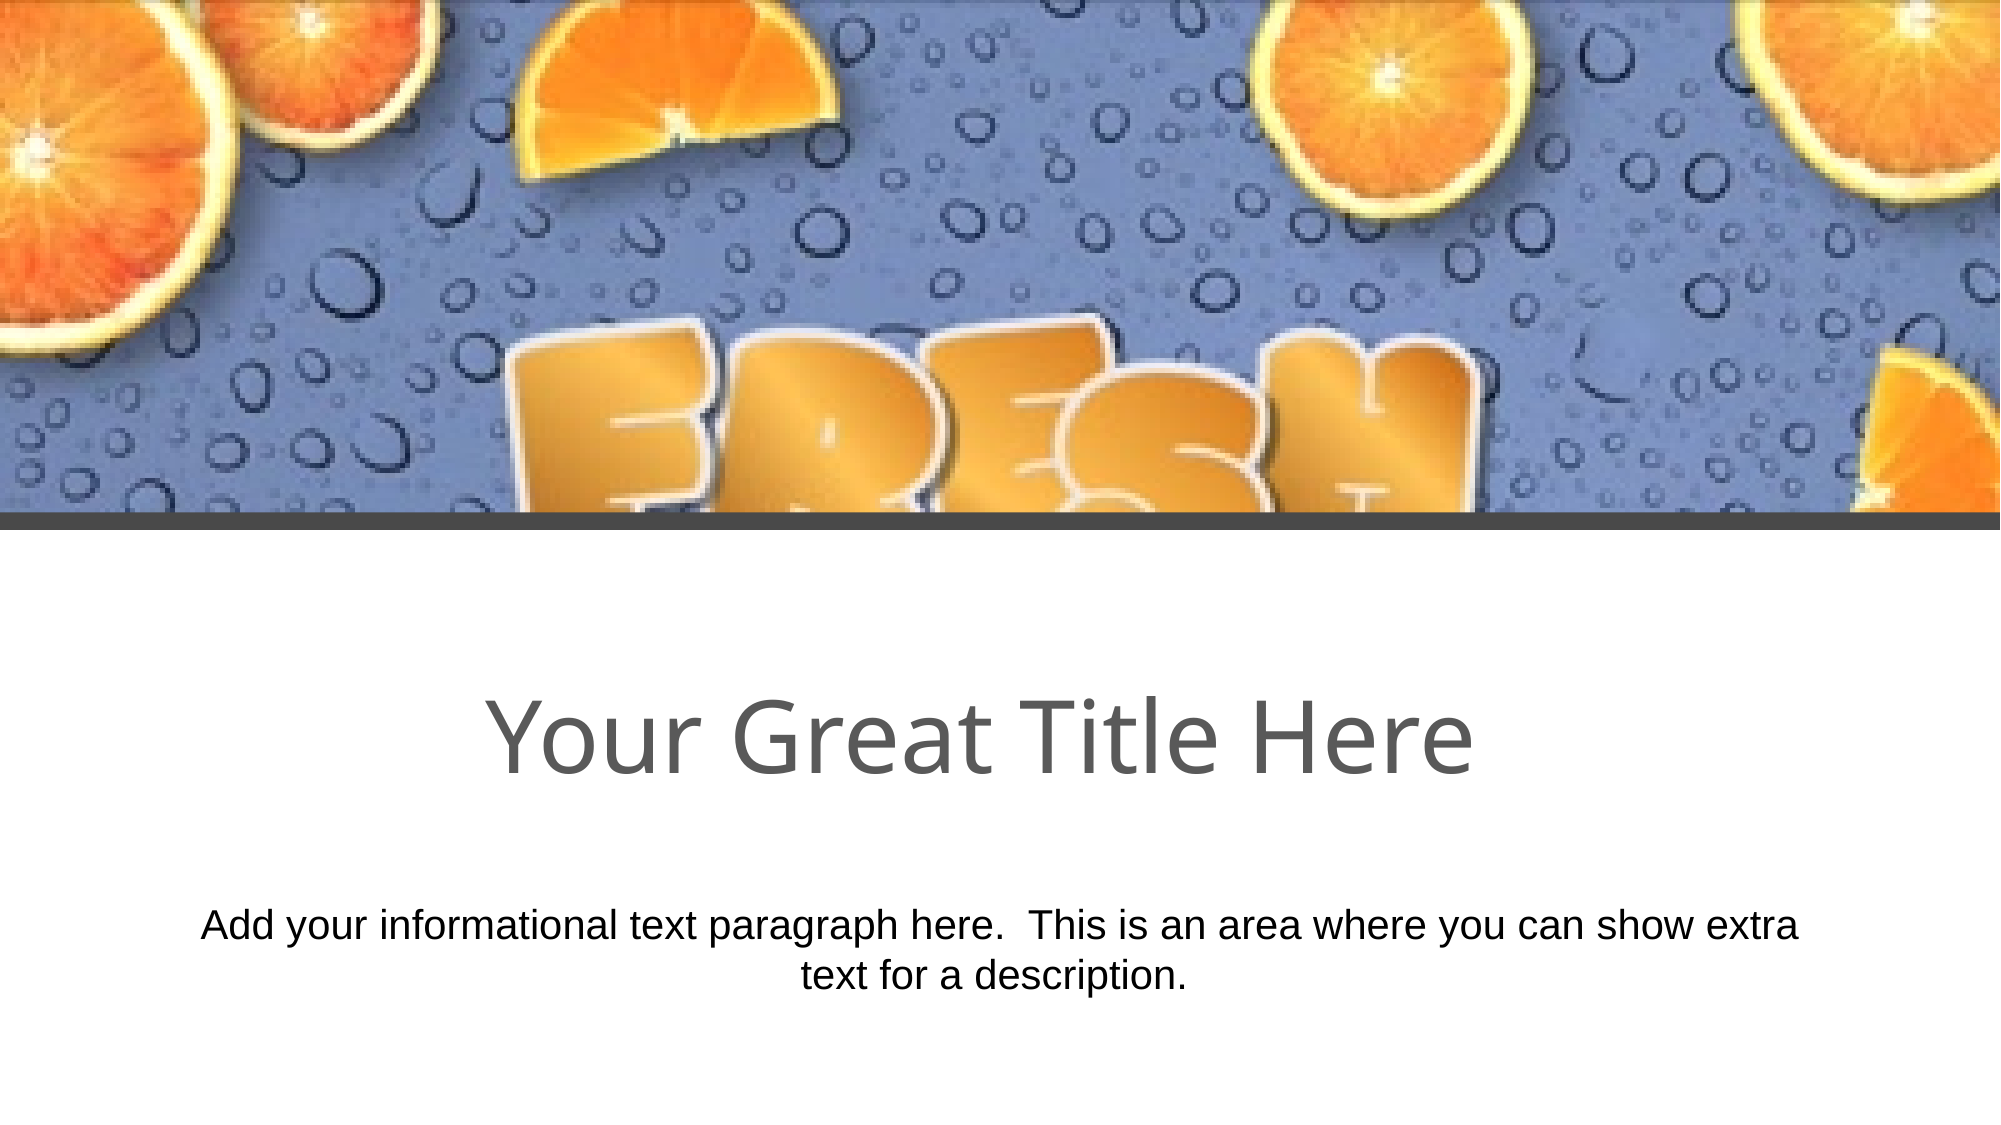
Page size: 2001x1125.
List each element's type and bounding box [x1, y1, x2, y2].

text_box [0, 0, 2000, 1124]
